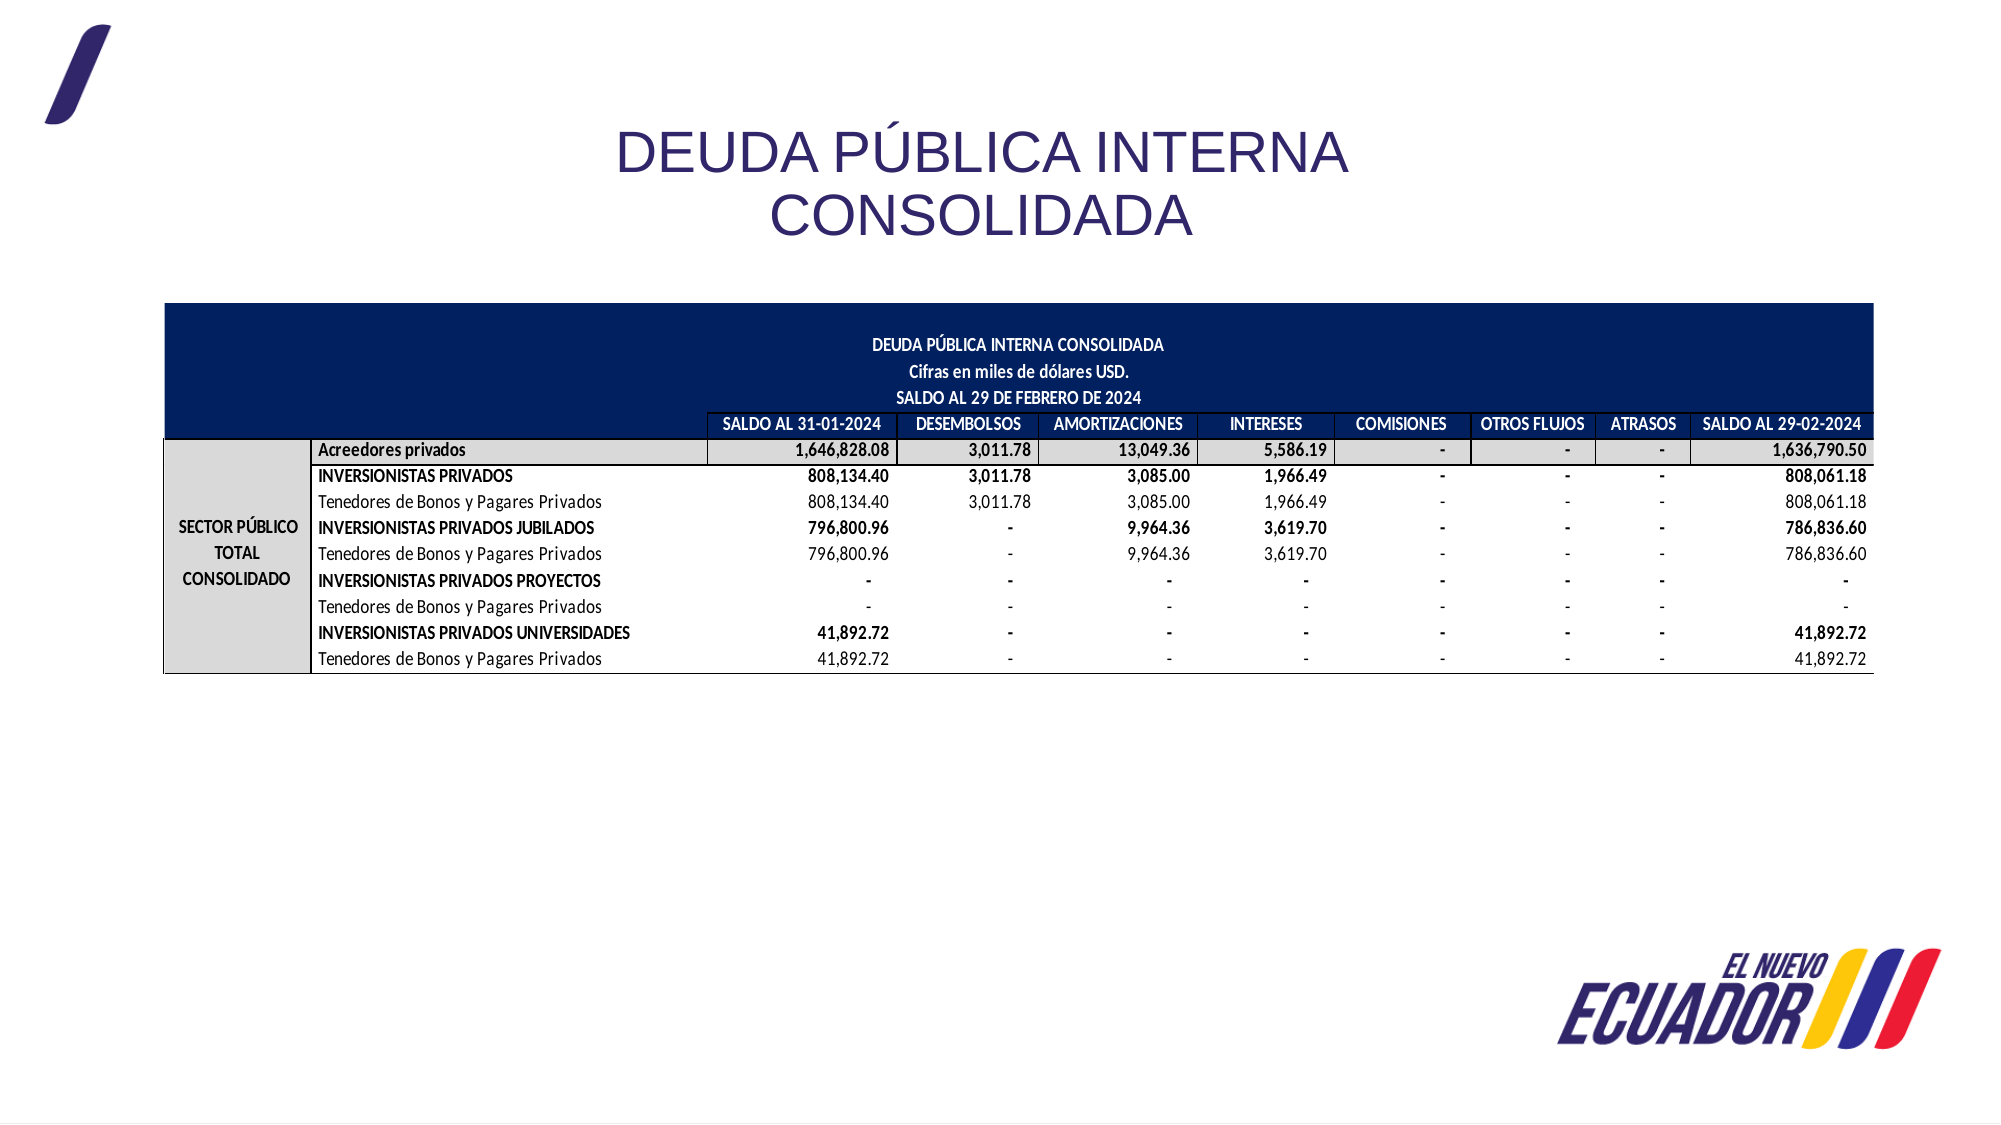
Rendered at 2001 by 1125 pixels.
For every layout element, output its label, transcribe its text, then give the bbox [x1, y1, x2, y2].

picture [0, 0, 2001, 1125]
text_box DEUDA PÚBLICA INTERNA CONSOLIDADA [447, 152, 1516, 218]
